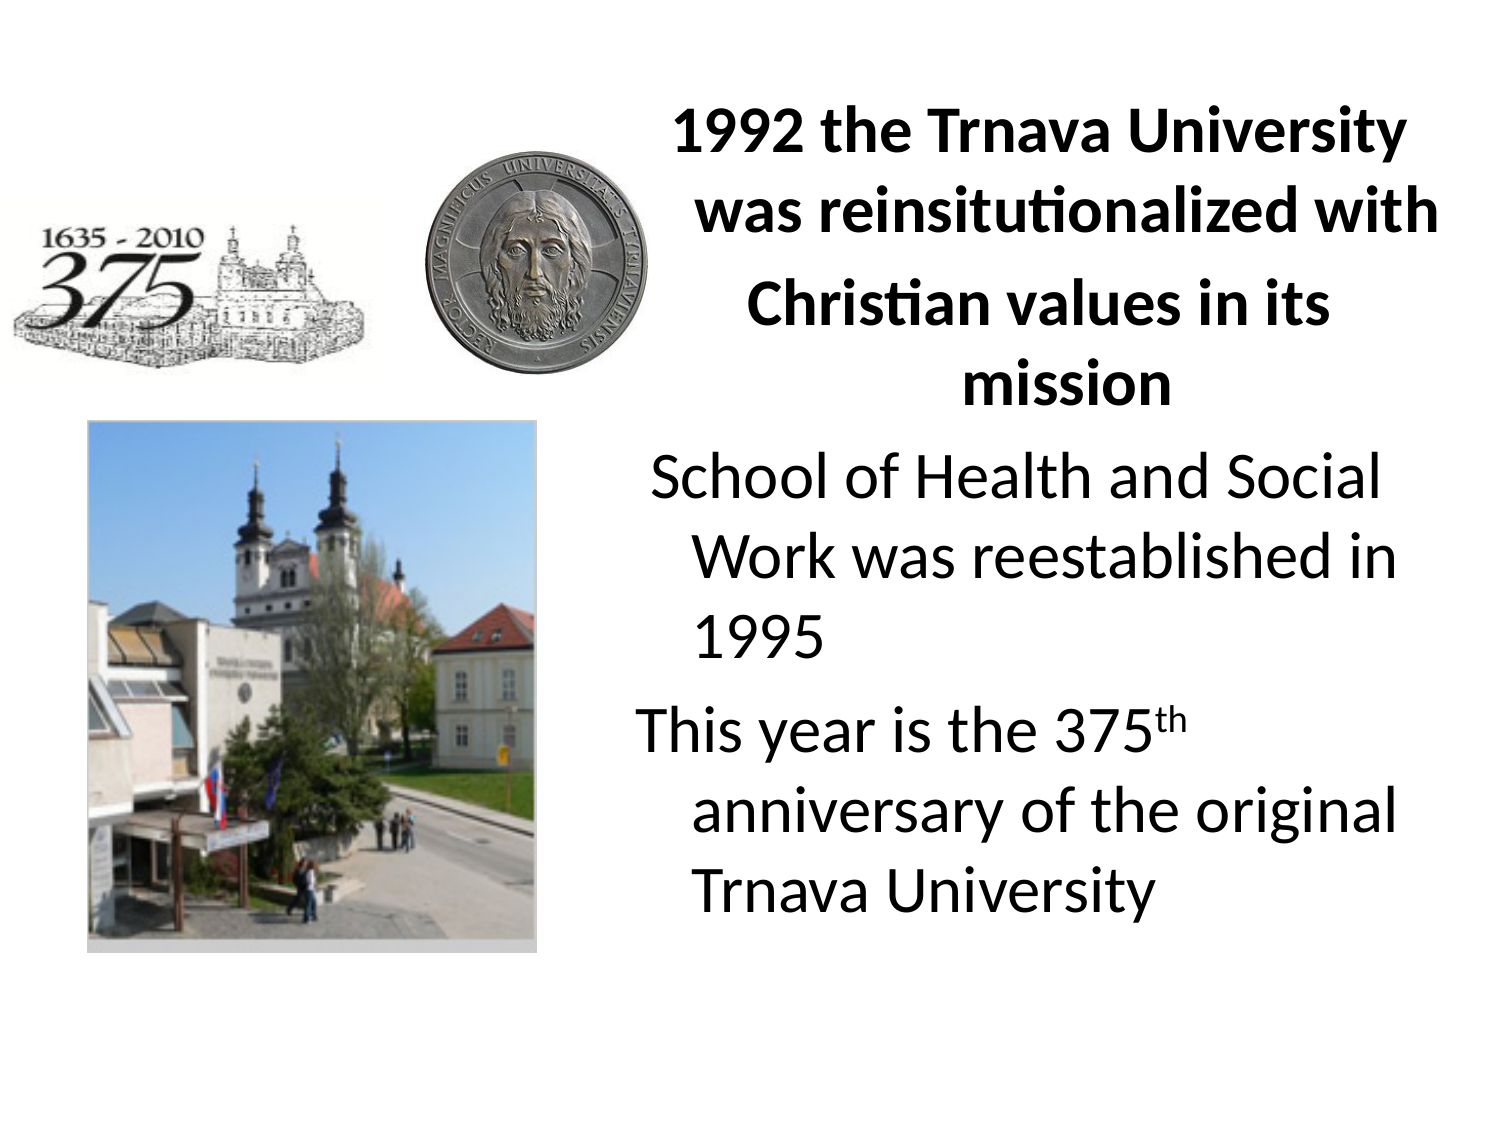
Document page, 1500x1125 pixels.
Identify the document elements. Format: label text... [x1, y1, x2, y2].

picture [423, 150, 649, 376]
picture [0, 199, 385, 383]
list 1992 the Trnava University was reinsitutionalized with Christian values in its mission School of Health and Social Work was reestablished in 1995 This year is the 375th anniversary of the original Trnava University [620, 78, 1459, 1000]
picture [87, 420, 537, 953]
